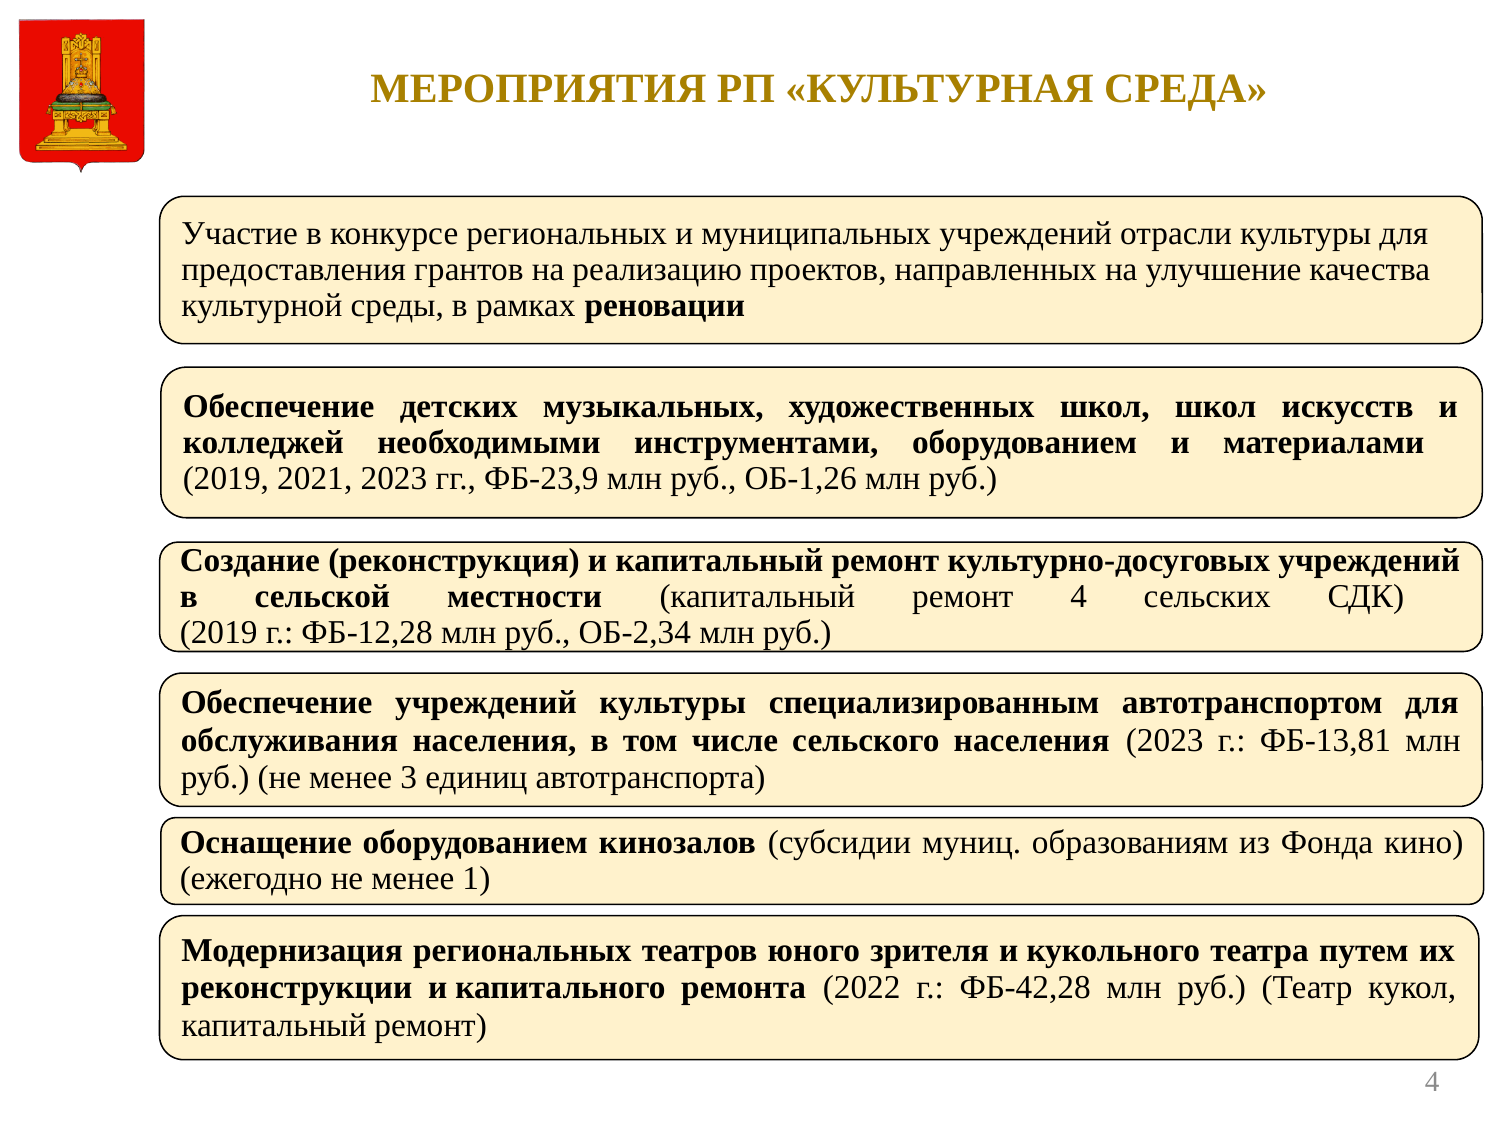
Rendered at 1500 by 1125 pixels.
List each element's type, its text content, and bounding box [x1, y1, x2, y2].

text_box Оснащение оборудованием кинозалов (субсидии муниц. образованиям из Фонда кино) (ежегодно не менее 1) [159, 816, 1485, 906]
slide_number 4 [1104, 1061, 1455, 1101]
text_box Обеспечение учреждений культуры специализированным автотранспортом для обслуживания населения, в том числе сельского населения (2023 г.: ФБ-13,81 млн руб.) (не менее 3 единиц автотранспорта) [158, 672, 1484, 808]
text_box Создание (реконструкция) и капитальный ремонт культурно-досуговых учреждений в сельской местности (капитальный ремонт 4 сельских СДК) (2019 г.: ФБ-12,28 млн руб., ОБ-2,34 млн руб.) [158, 541, 1484, 653]
text_box Модернизация региональных театров юного зрителя и кукольного театра путем их реконструкции и капитального ремонта (2022 г.: ФБ-42,28 млн руб.) (Театр кукол, капитальный ремонт) [158, 914, 1480, 1061]
text_box МЕРОПРИЯТИЯ РП «КУЛЬТУРНАЯ СРЕДА» [159, 59, 1479, 167]
text_box Обеспечение детских музыкальных, художественных школ, школ искусств и колледжей необходимыми инструментами, оборудованием и материалами (2019, 2021, 2023 гг., ФБ-23,9 млн руб., ОБ-1,26 млн руб.) [159, 366, 1484, 519]
text_box Участие в конкурсе региональных и муниципальных учреждений отрасли культуры для предоставления грантов на реализацию проектов, направленных на улучшение качества культурной среды, в рамках реновации [158, 195, 1484, 345]
picture [16, 11, 153, 181]
